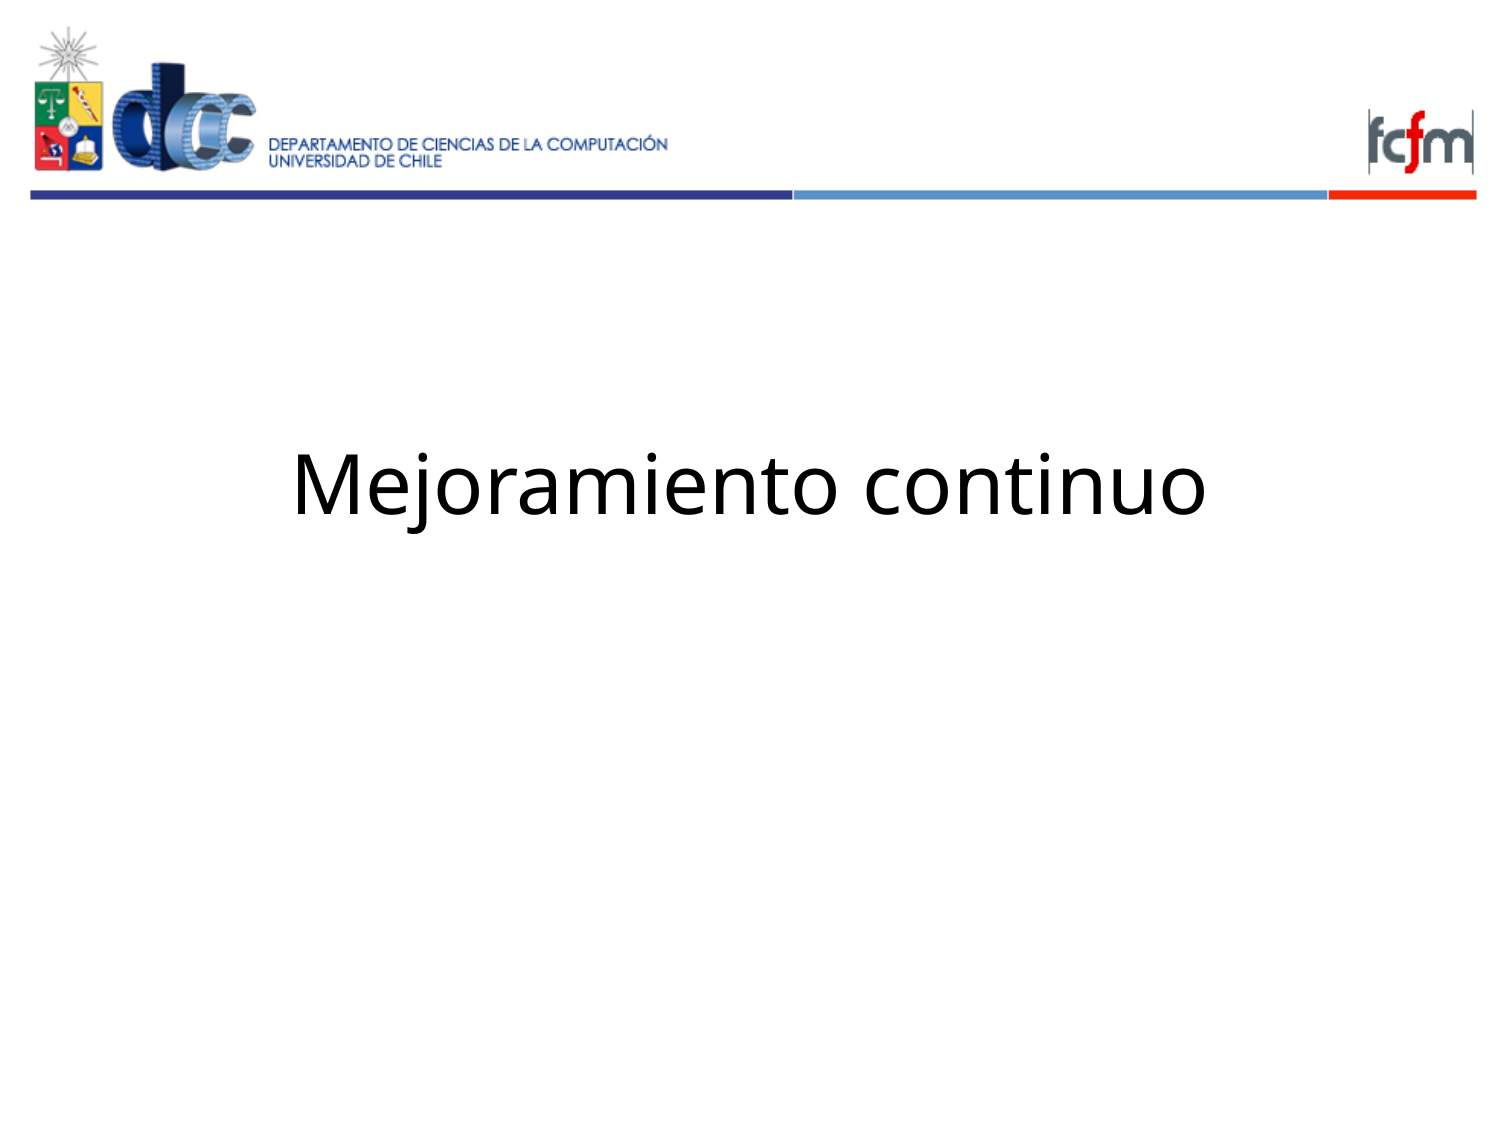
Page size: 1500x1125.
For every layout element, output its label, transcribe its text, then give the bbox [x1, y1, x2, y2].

title Mejoramiento continuo [112, 285, 1388, 678]
picture [23, 22, 1483, 209]
